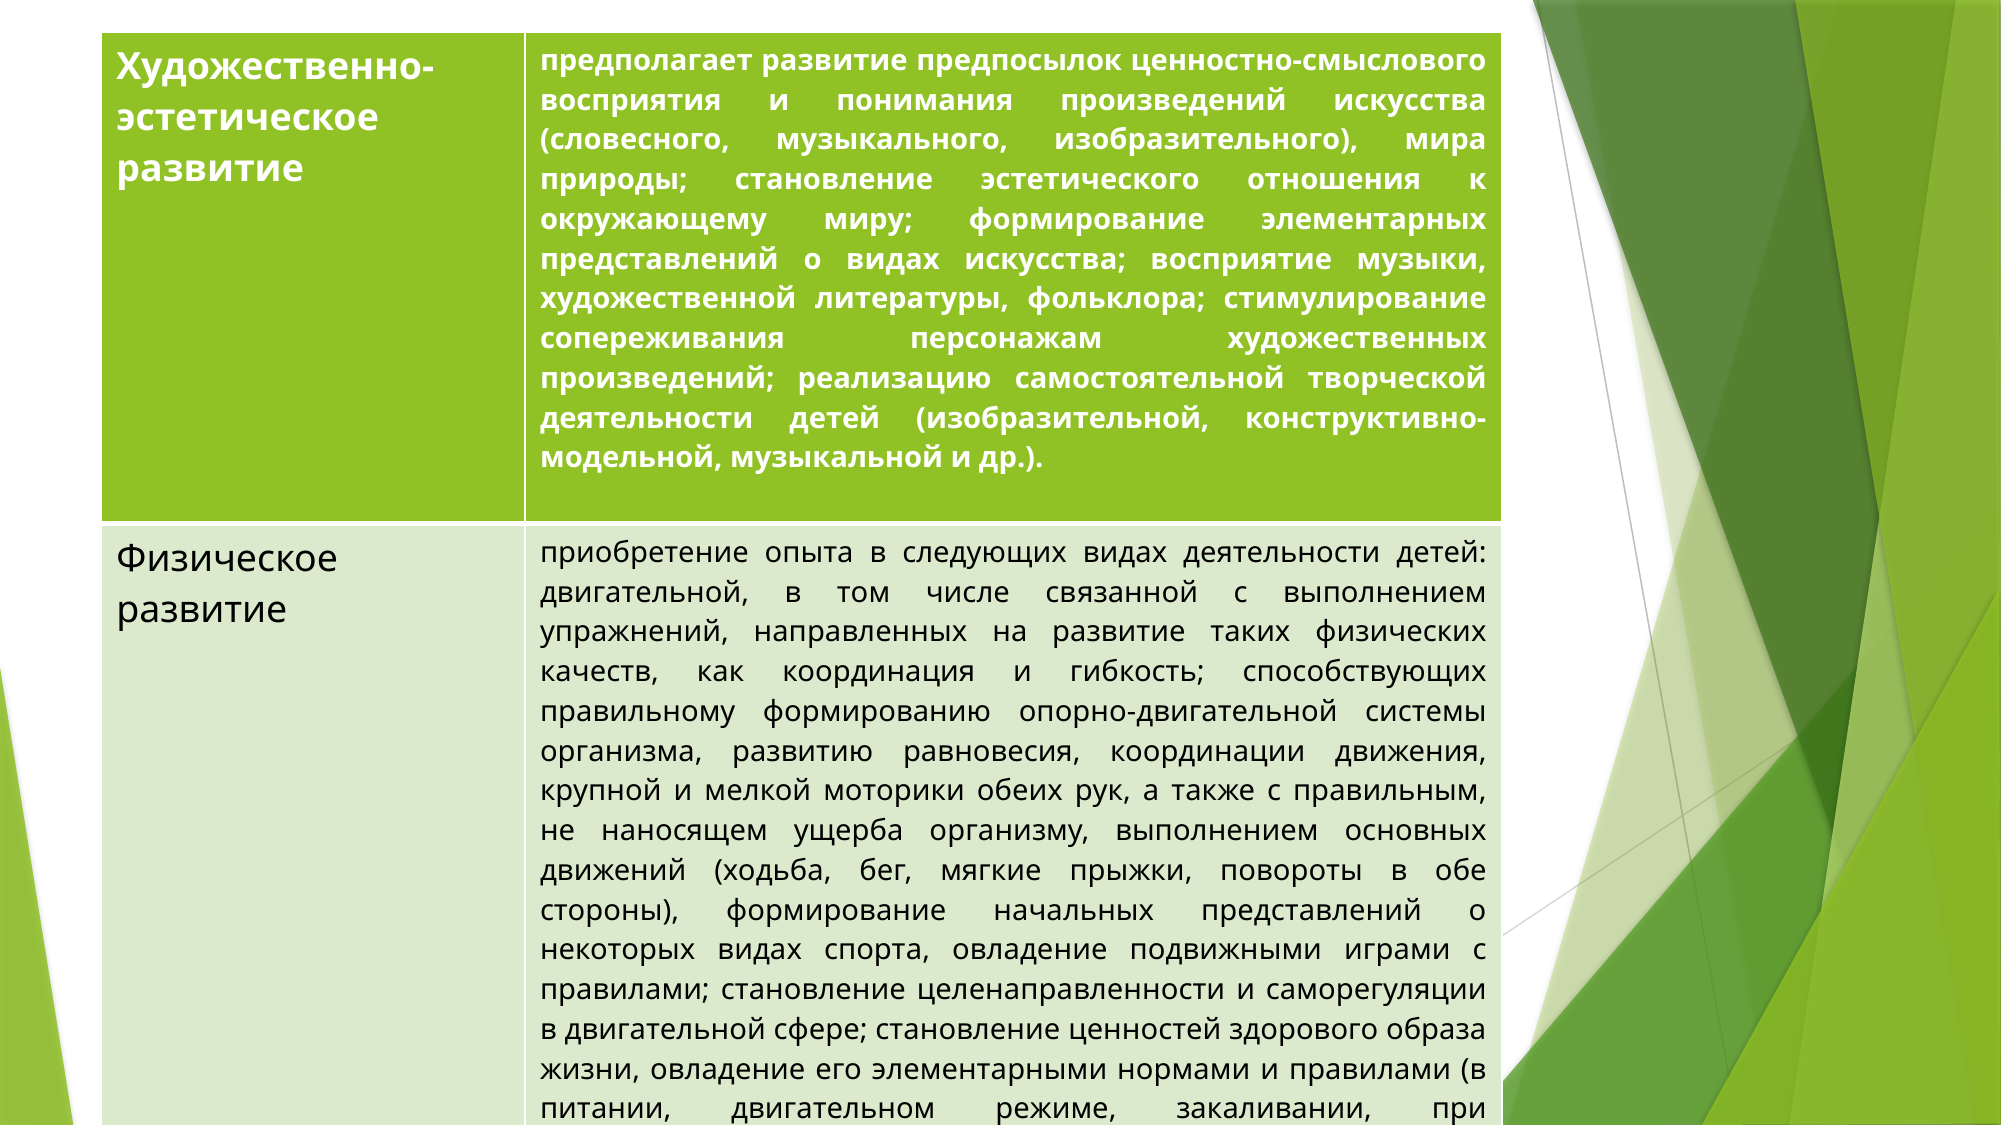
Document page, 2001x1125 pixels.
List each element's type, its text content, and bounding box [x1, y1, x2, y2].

table_header предполагает развитие предпосылок ценностно-смыслового восприятия и понимания произведений искусства (словесного, музыкального, изобразительного), мира природы; становление эстетического отношения к окружающему миру; формирование элементарных представлений о видах искусства; восприятие музыки, художественной литературы, фольклора; стимулирование сопереживания персонажам художественных произведений; реализацию самостоятельной творческой деятельности детей (изобразительной, конструктивно-модельной, музыкальной и др.). [526, 33, 1501, 521]
table_header Художественно-эстетическое развитие [102, 33, 524, 521]
table_cell Физическое развитие [102, 526, 524, 1125]
table_cell приобретение опыта в следующих видах деятельности детей: двигательной, в том числе связанной с выполнением упражнений, направленных на развитие таких физических качеств, как координация и гибкость; способствующих правильному формированию опорно-двигательной системы организма, развитию равновесия, координации движения, крупной и мелкой моторики обеих рук, а также с правильным, не наносящем ущерба организму, выполнением основных движений (ходьба, бег, мягкие прыжки, повороты в обе стороны), формирование начальных представлений о некоторых видах спорта, овладение подвижными играми с правилами; становление целенаправленности и саморегуляции в двигательной сфере; становление ценностей здорового образа жизни, овладение его элементарными нормами и правилами (в питании, двигательном режиме, закаливании, при формировании полезных привычек и др.). [526, 526, 1501, 1125]
